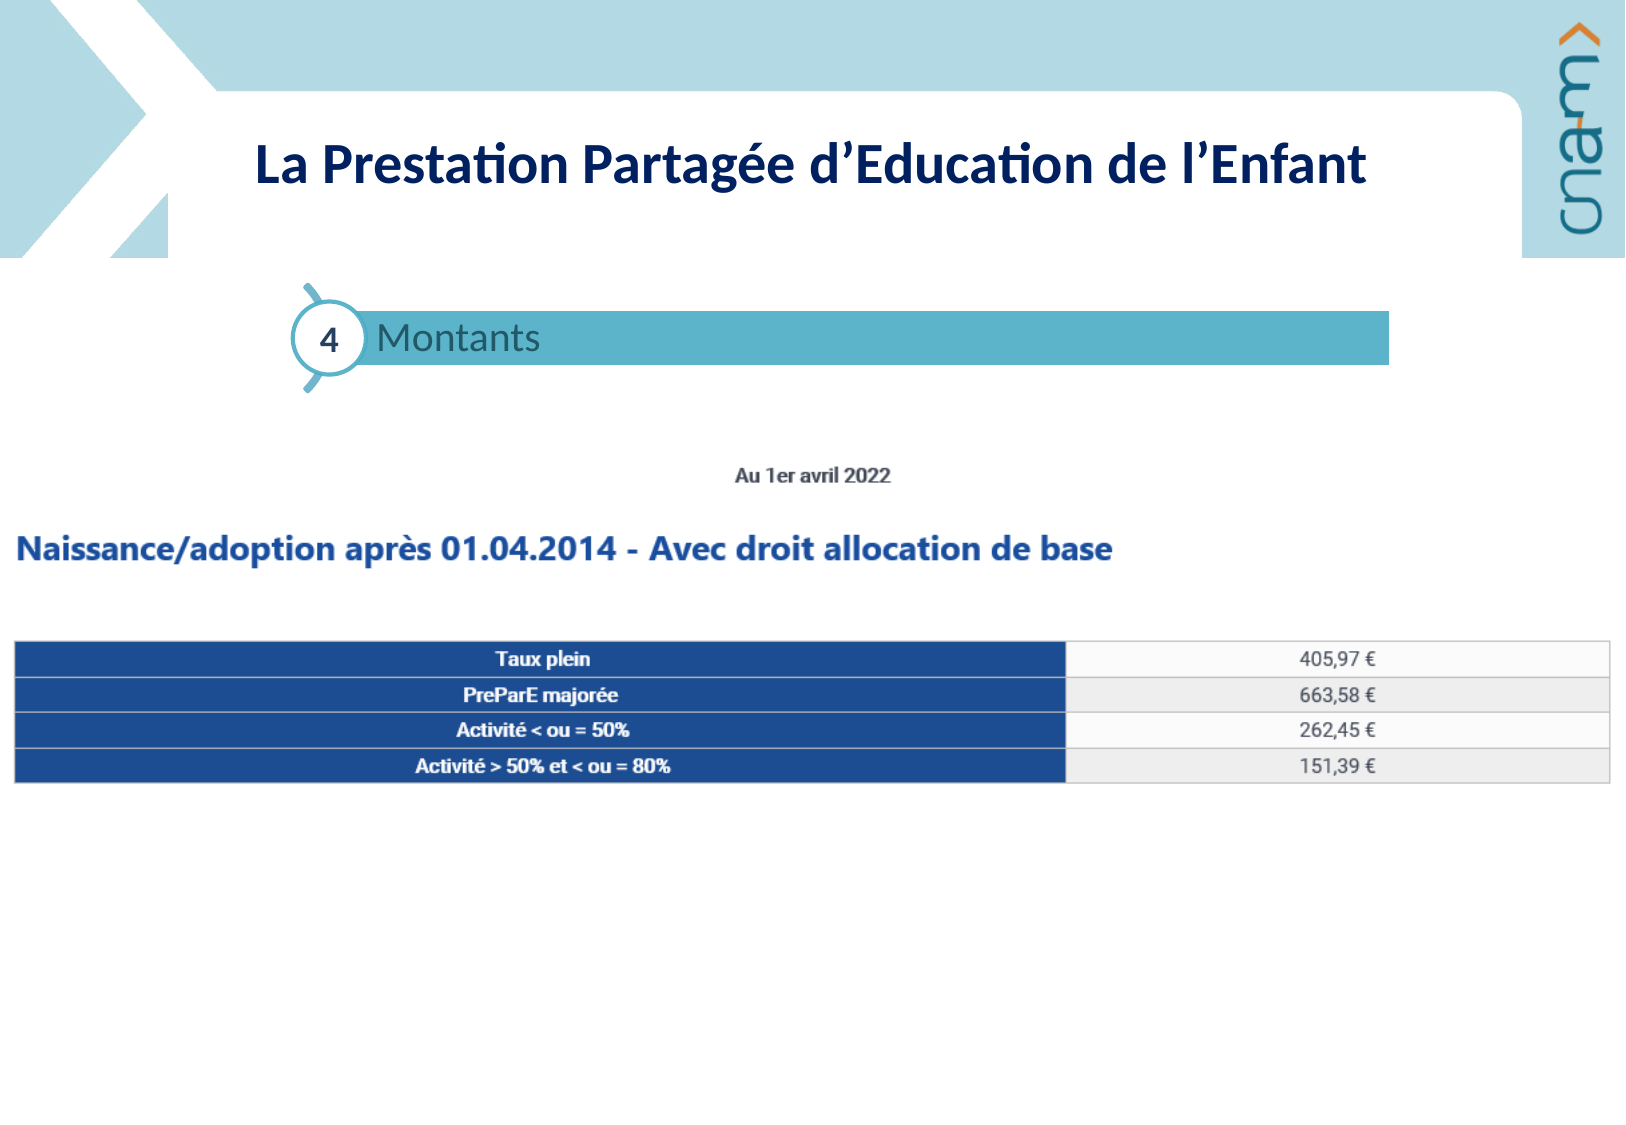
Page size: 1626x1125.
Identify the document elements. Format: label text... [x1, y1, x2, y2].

picture [0, 444, 1625, 812]
picture [0, 0, 1625, 258]
title La Prestation Partagée d’Education de l’Enfant [80, 66, 1543, 254]
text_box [292, 278, 1392, 398]
